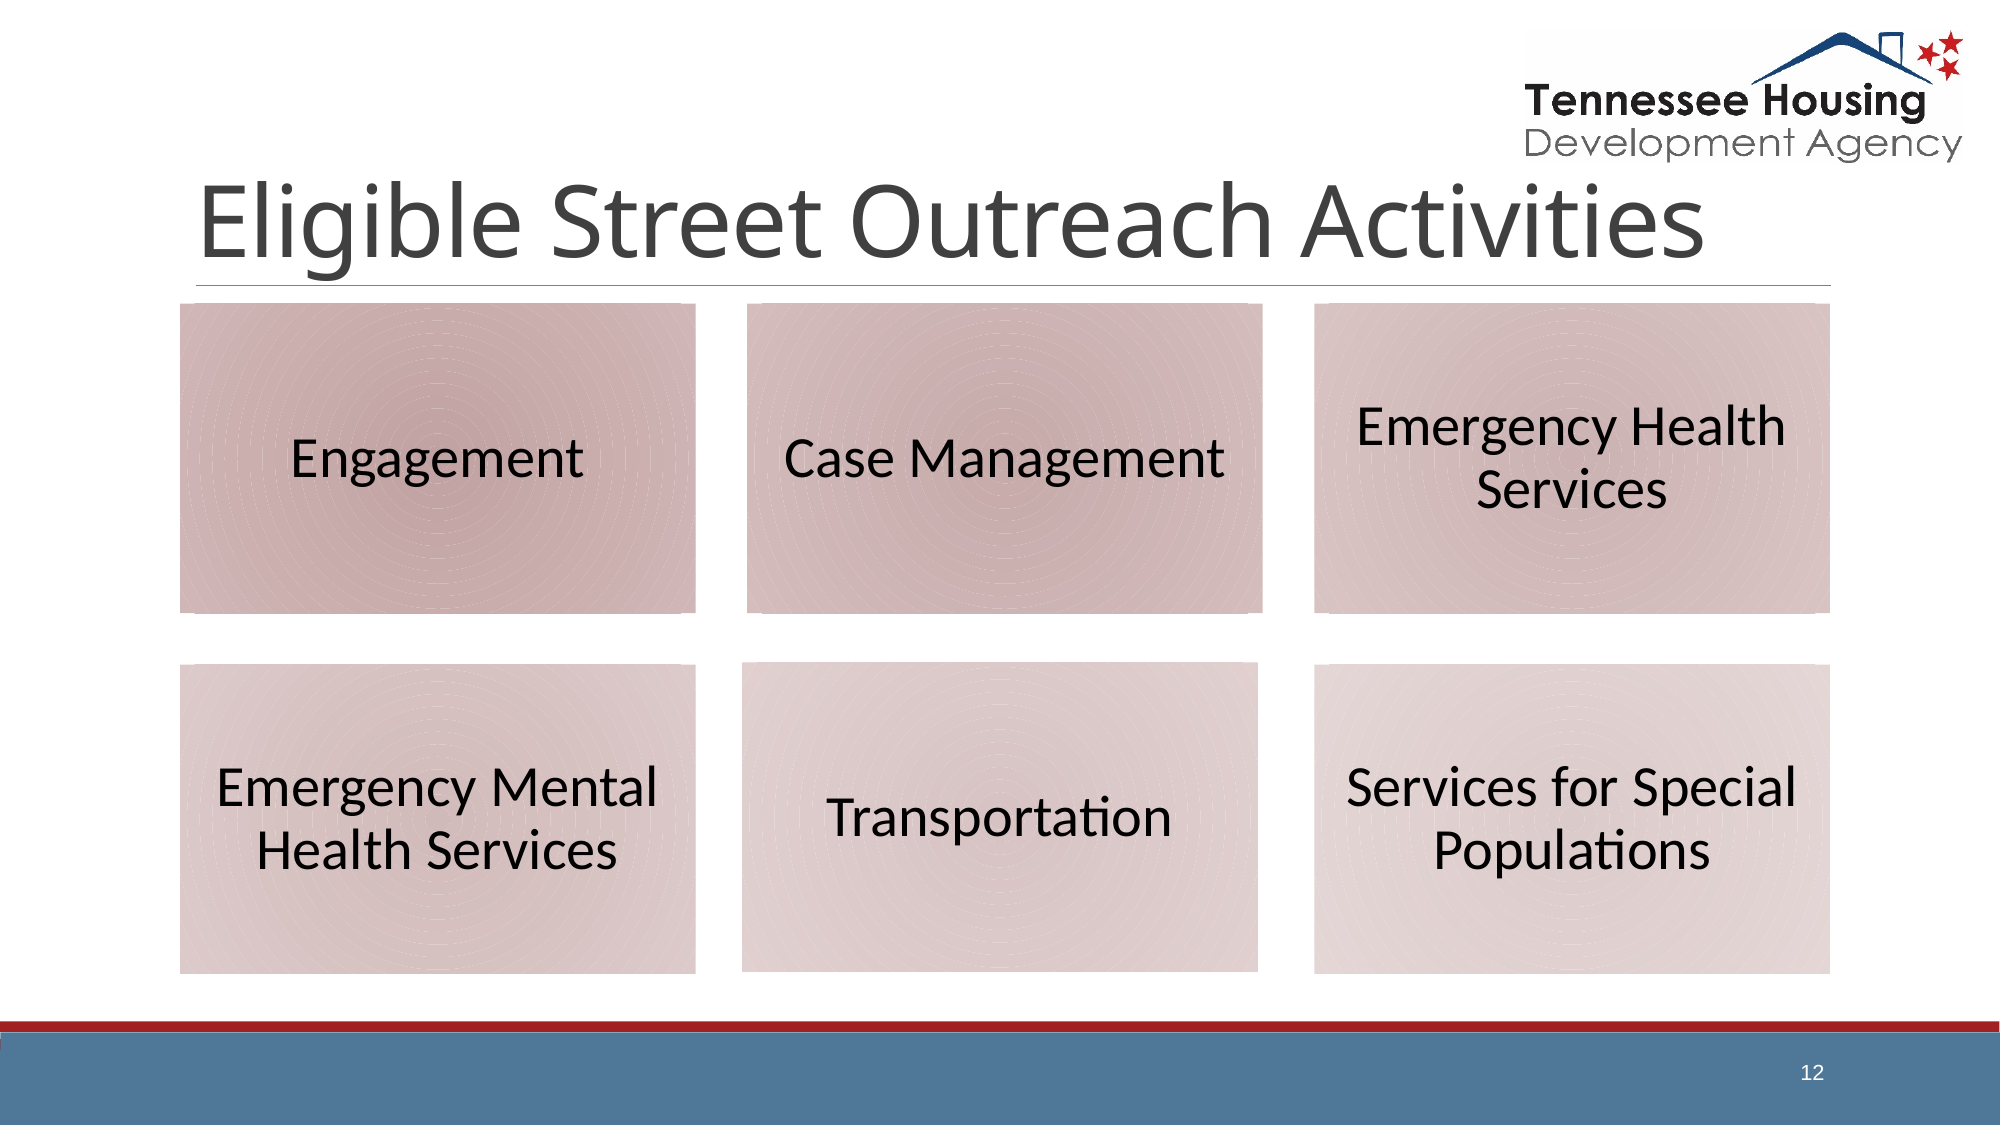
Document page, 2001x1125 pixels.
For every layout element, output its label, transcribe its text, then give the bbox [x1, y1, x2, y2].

picture [1525, 30, 1963, 163]
title Eligible Street Outreach Activities [180, 47, 1830, 285]
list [179, 302, 1831, 976]
